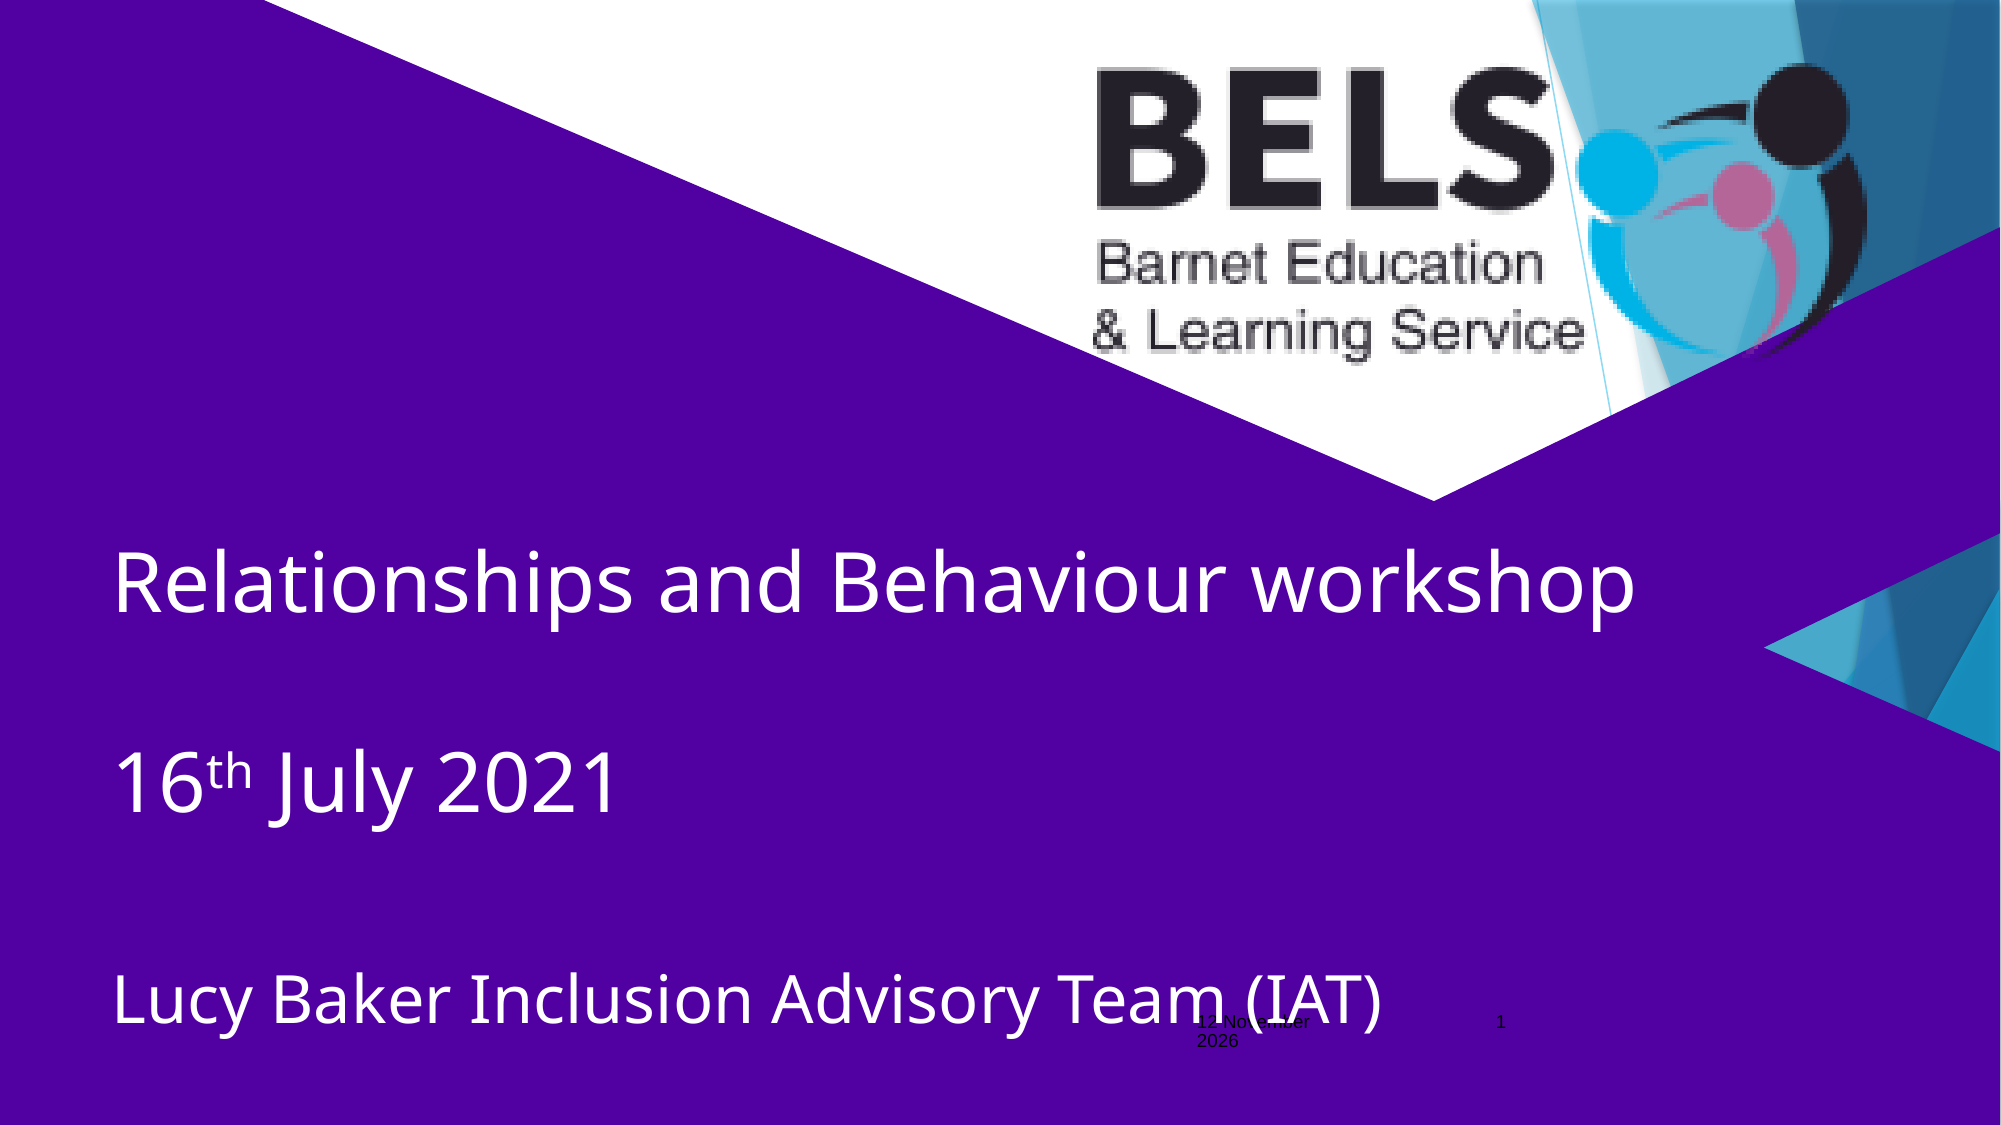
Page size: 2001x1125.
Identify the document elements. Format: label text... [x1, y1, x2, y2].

title Relationships and Behaviour workshop 16th July 2021 [96, 521, 1668, 871]
text_box [0, 0, 2000, 1125]
list Lucy Baker Inclusion Advisory Team (IAT) [96, 948, 1924, 1061]
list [1093, 0, 1868, 444]
